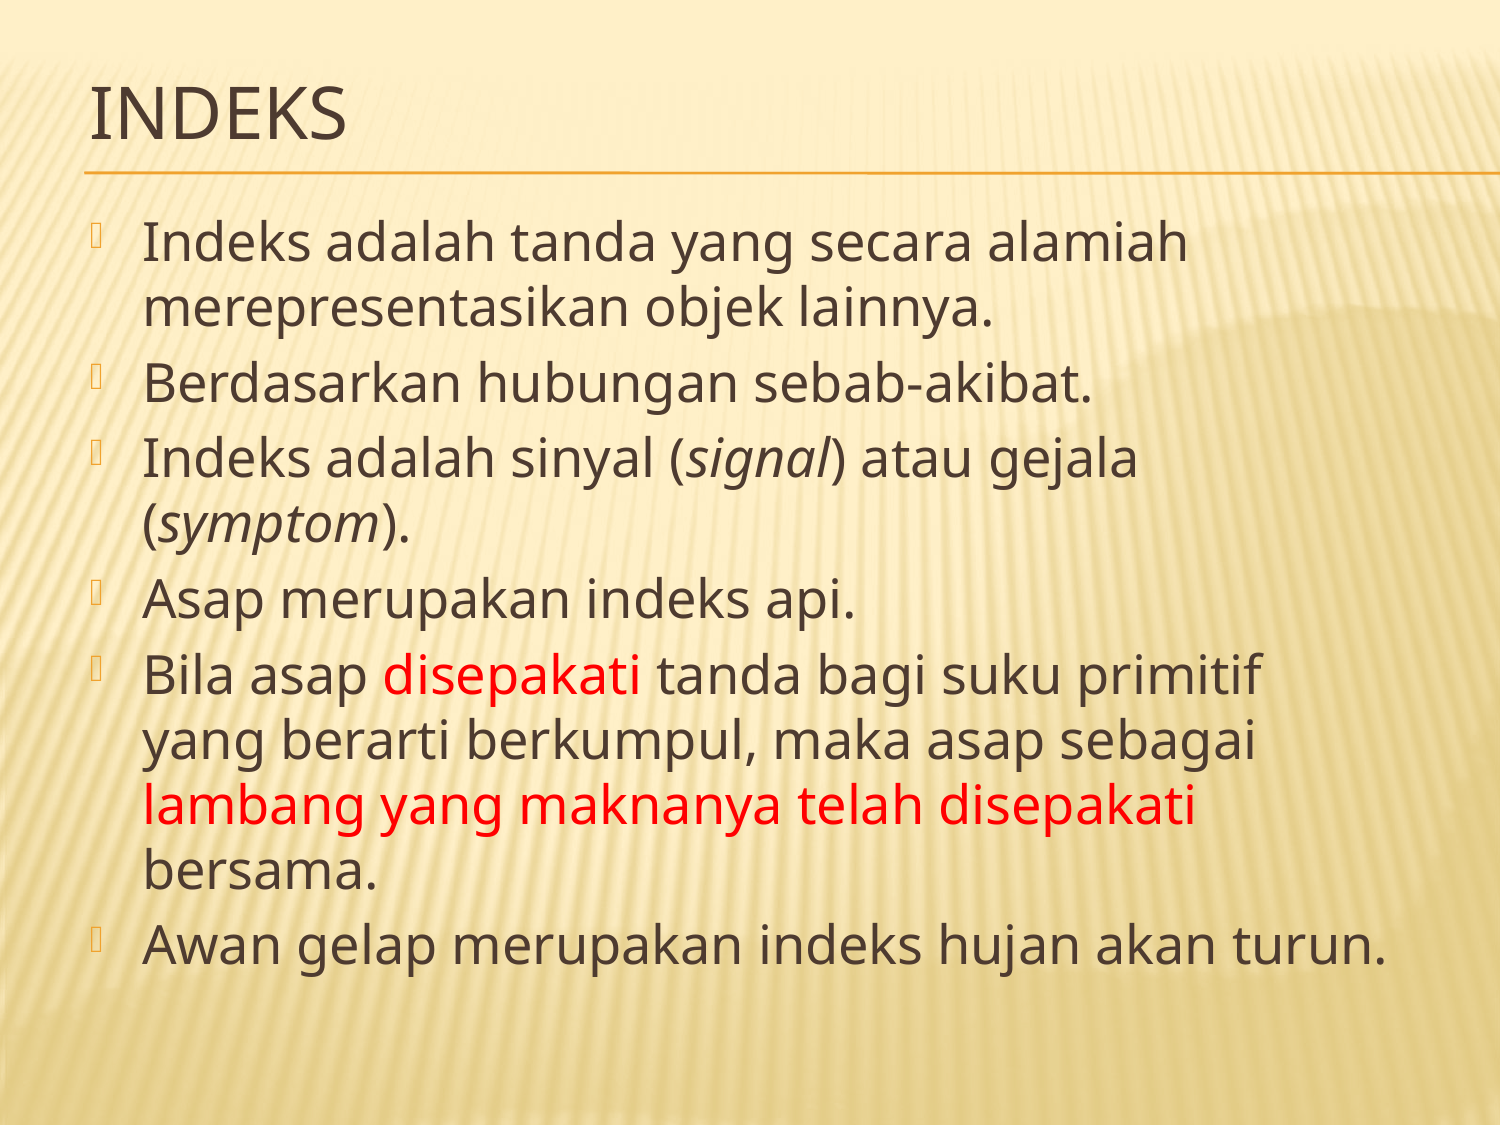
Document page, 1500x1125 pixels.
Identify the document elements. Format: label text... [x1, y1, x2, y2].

title Indeks [75, 45, 1413, 175]
list Indeks adalah tanda yang secara alamiah merepresentasikan objek lainnya. Berdasarkan hubungan sebab-akibat. Indeks adalah sinyal (signal) atau gejala (symptom). Asap merupakan indeks api. Bila asap disepakati tanda bagi suku primitif yang berarti berkumpul, maka asap sebagai lambang yang maknanya telah disepakati bersama. Awan gelap merupakan indeks hujan akan turun. [75, 200, 1413, 1005]
